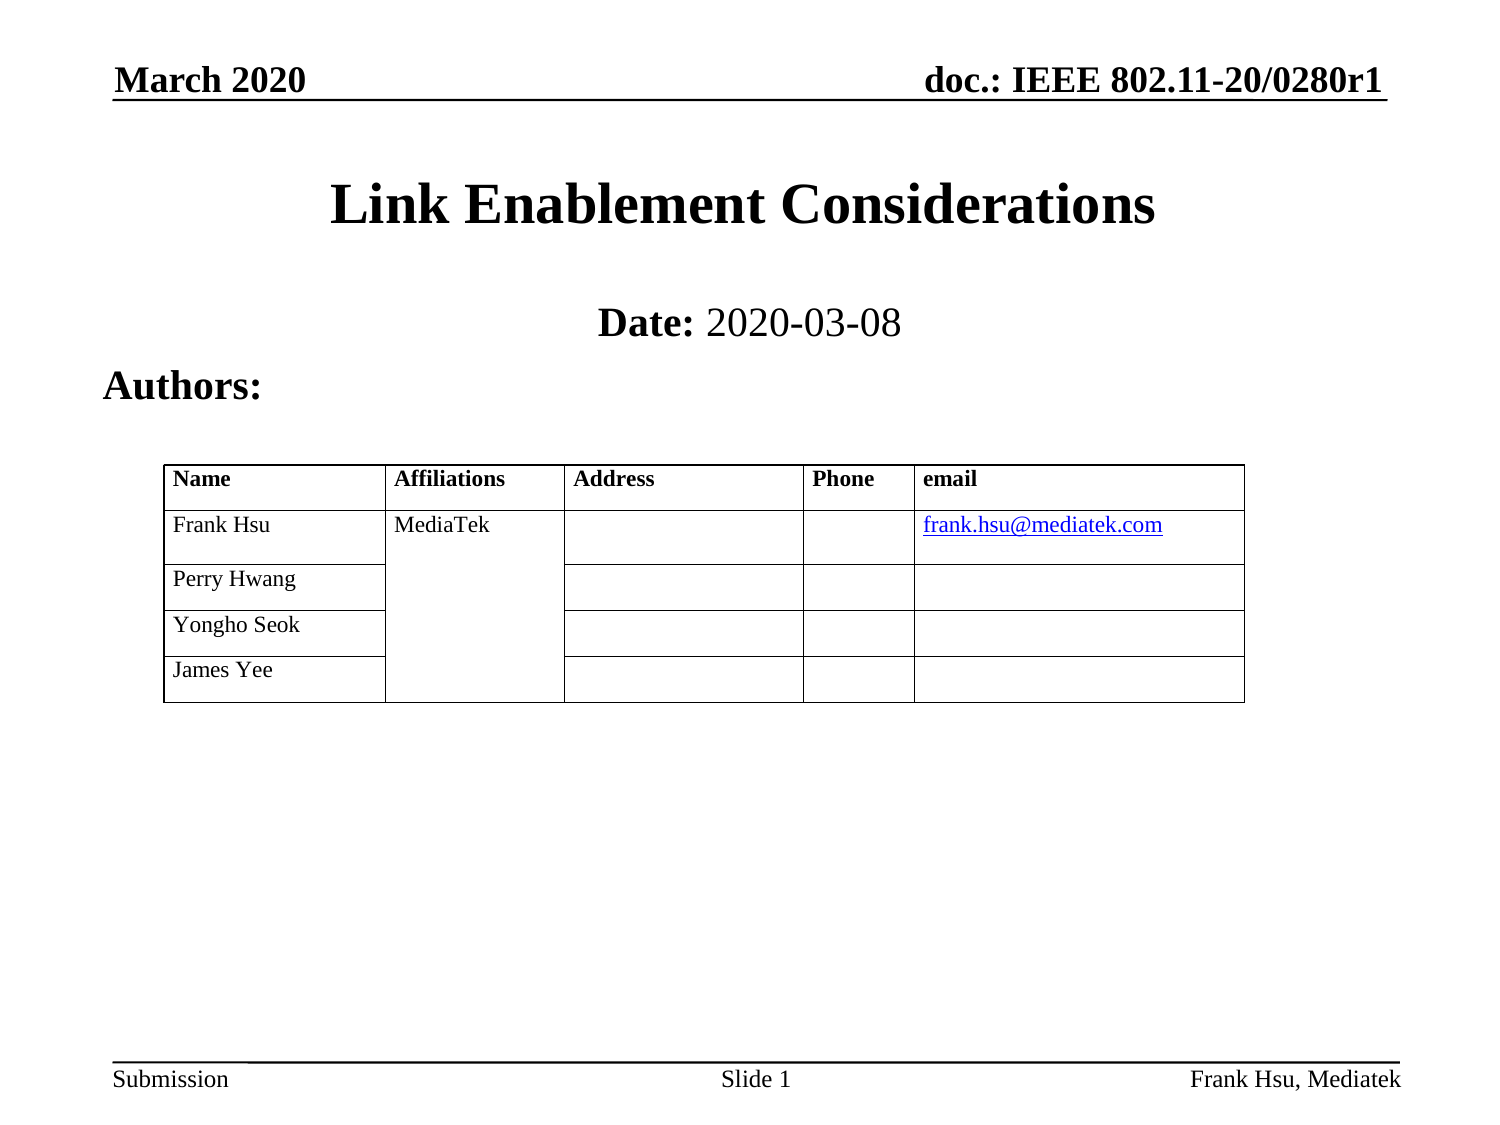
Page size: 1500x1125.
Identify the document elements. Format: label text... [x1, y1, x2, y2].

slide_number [114, 54, 309, 101]
title Link Enablement Considerations [62, 112, 1426, 288]
list Date: 2020-03-08 [112, 287, 1388, 351]
slide_number Slide 1 [712, 1061, 800, 1093]
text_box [151, 464, 1264, 971]
text_box Authors: [87, 349, 325, 413]
footer Frank Hsu, Mediatek [1187, 1061, 1402, 1093]
